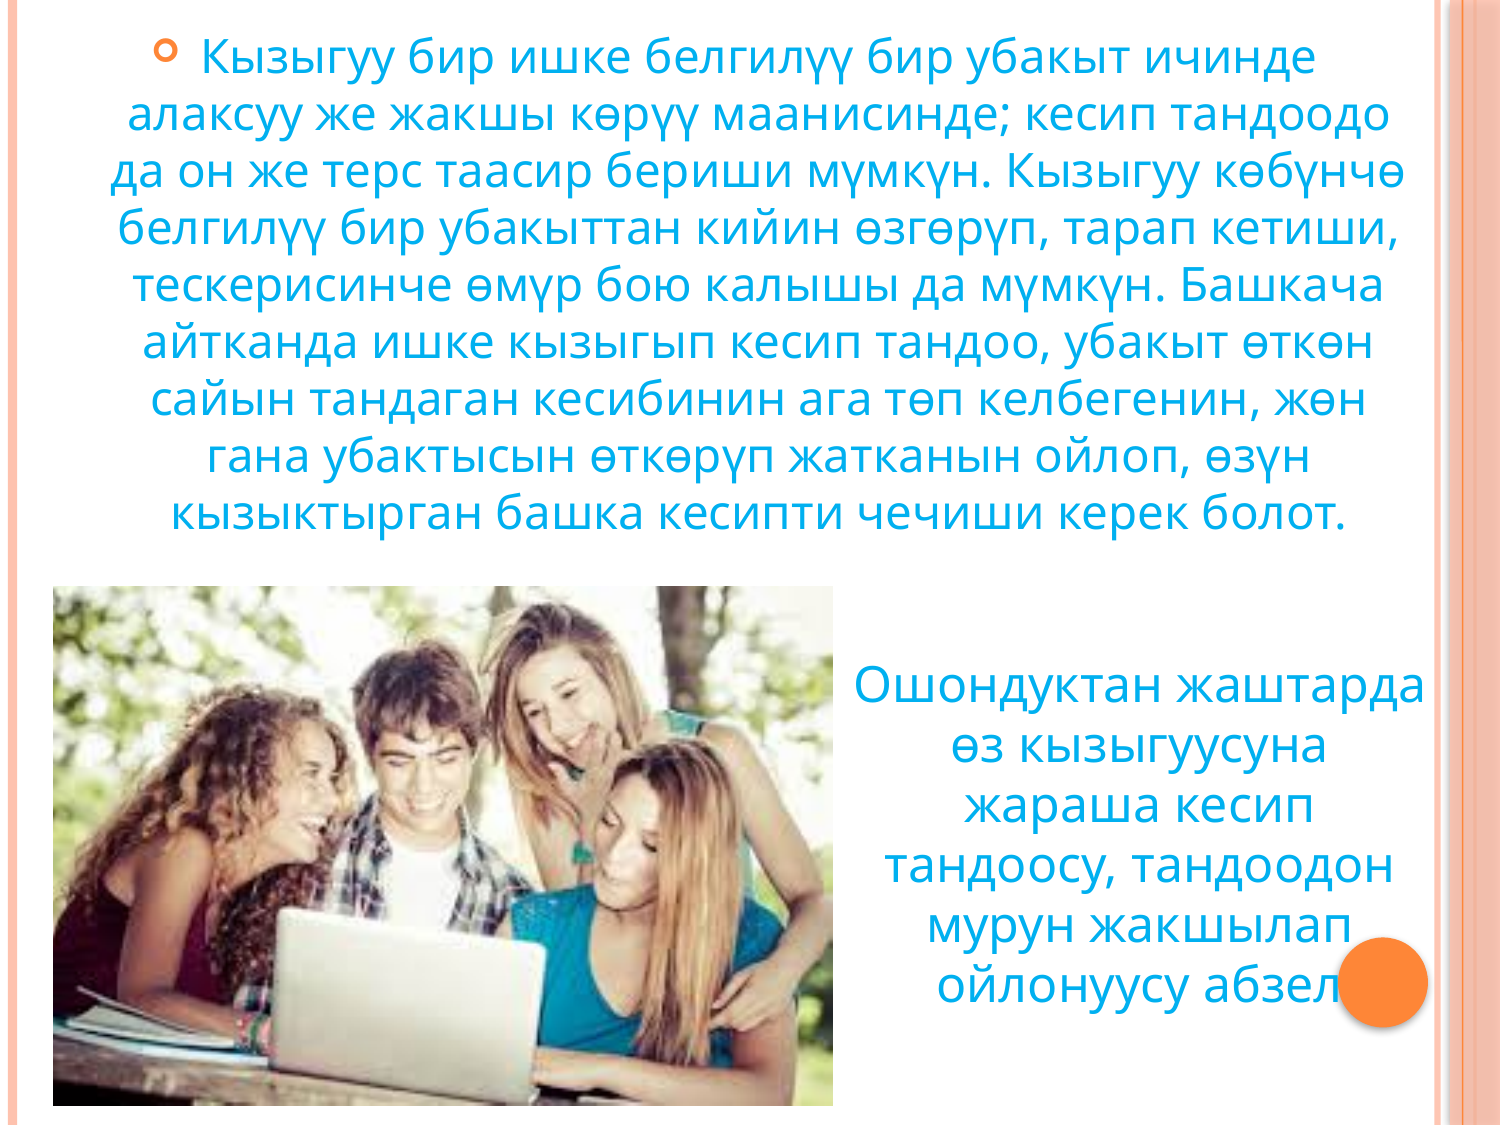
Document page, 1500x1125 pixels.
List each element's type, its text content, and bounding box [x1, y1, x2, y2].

list Кызыгуу бир ишке белгилүү бир убакыт ичинде алаксуу же жакшы көрүү маанисинде; кесип тандоодо да он же терс таасир бериши мүмкүн. Кызыгуу көбүнчө белгилүү бир убакыттан кийин өзгөрүп, тарап кетиши, тескерисинче өмүр бою калышы да мүмкүн. Башкача айтканда ишке кызыгып кесип тандоо, убакыт өткөн сайын тандаган кесибинин ага төп келбегенин, жөн гана убактысын өткөрүп жатканын ойлоп, өзүн кызыктырган башка кесипти чечиши керек болот. [53, 19, 1424, 587]
picture [52, 585, 834, 1107]
text_box Ошондуктан жаштарда өз кызыгуусуна жараша кесип тандоосу, тандоодон мурун жакшылап ойлонуусу абзел [839, 645, 1447, 1020]
